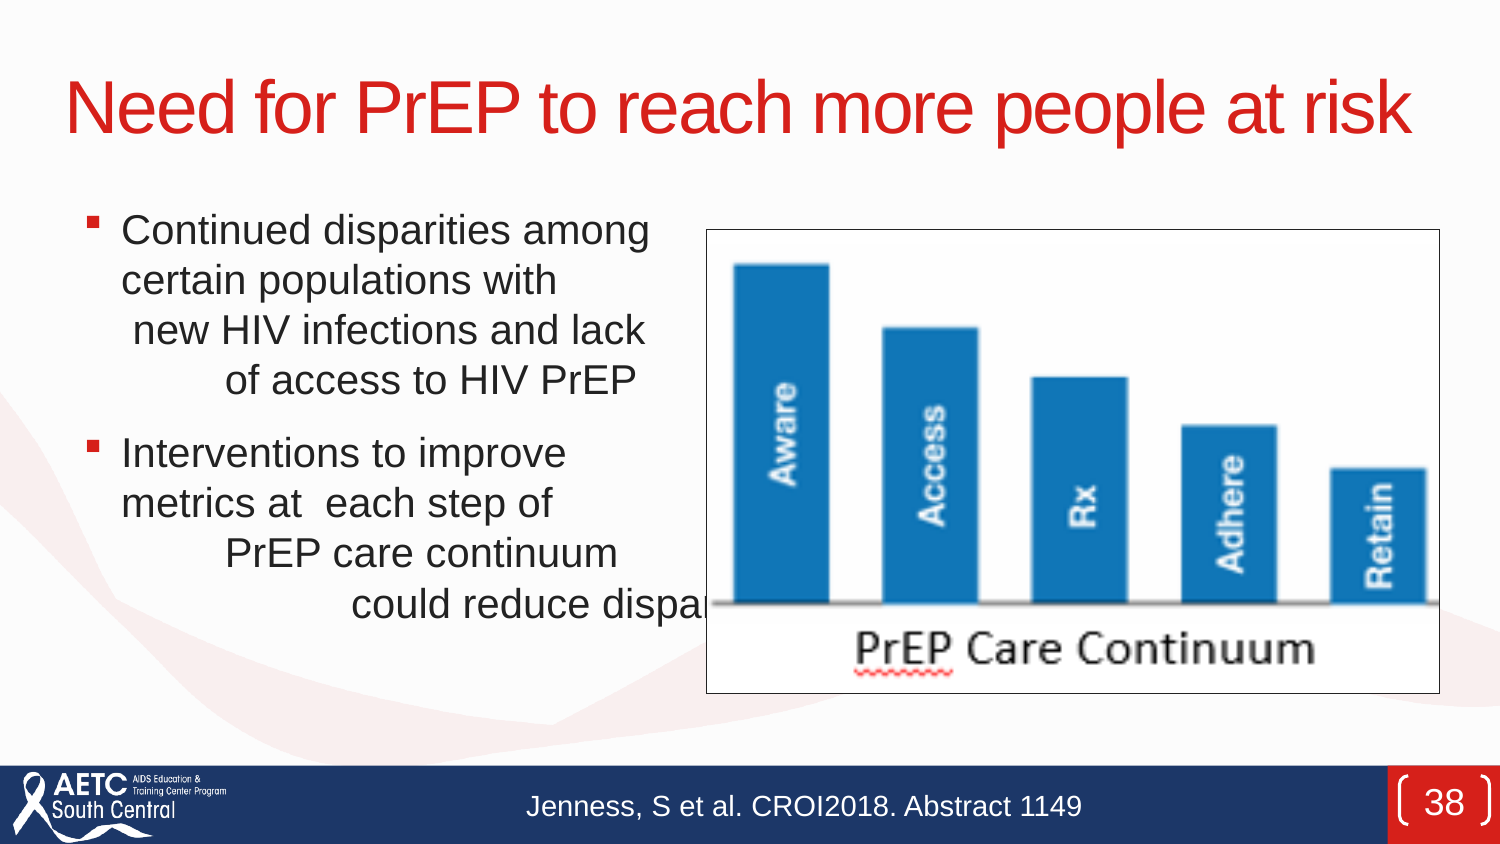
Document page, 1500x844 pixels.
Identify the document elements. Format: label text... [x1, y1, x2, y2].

picture [706, 228, 1440, 694]
list Continued disparities among certain populations with new HIV infections and lack of access to HIV PrEP Interventions to improve metrics at each step of PrEP care continuum could reduce disparities [50, 174, 988, 760]
slide_number 38 [1397, 774, 1492, 827]
text_box Jenness, S et al. CROI2018. Abstract 1149 [309, 780, 1300, 830]
title Need for PrEP to reach more people at risk [37, 33, 1440, 175]
picture [12, 770, 227, 844]
